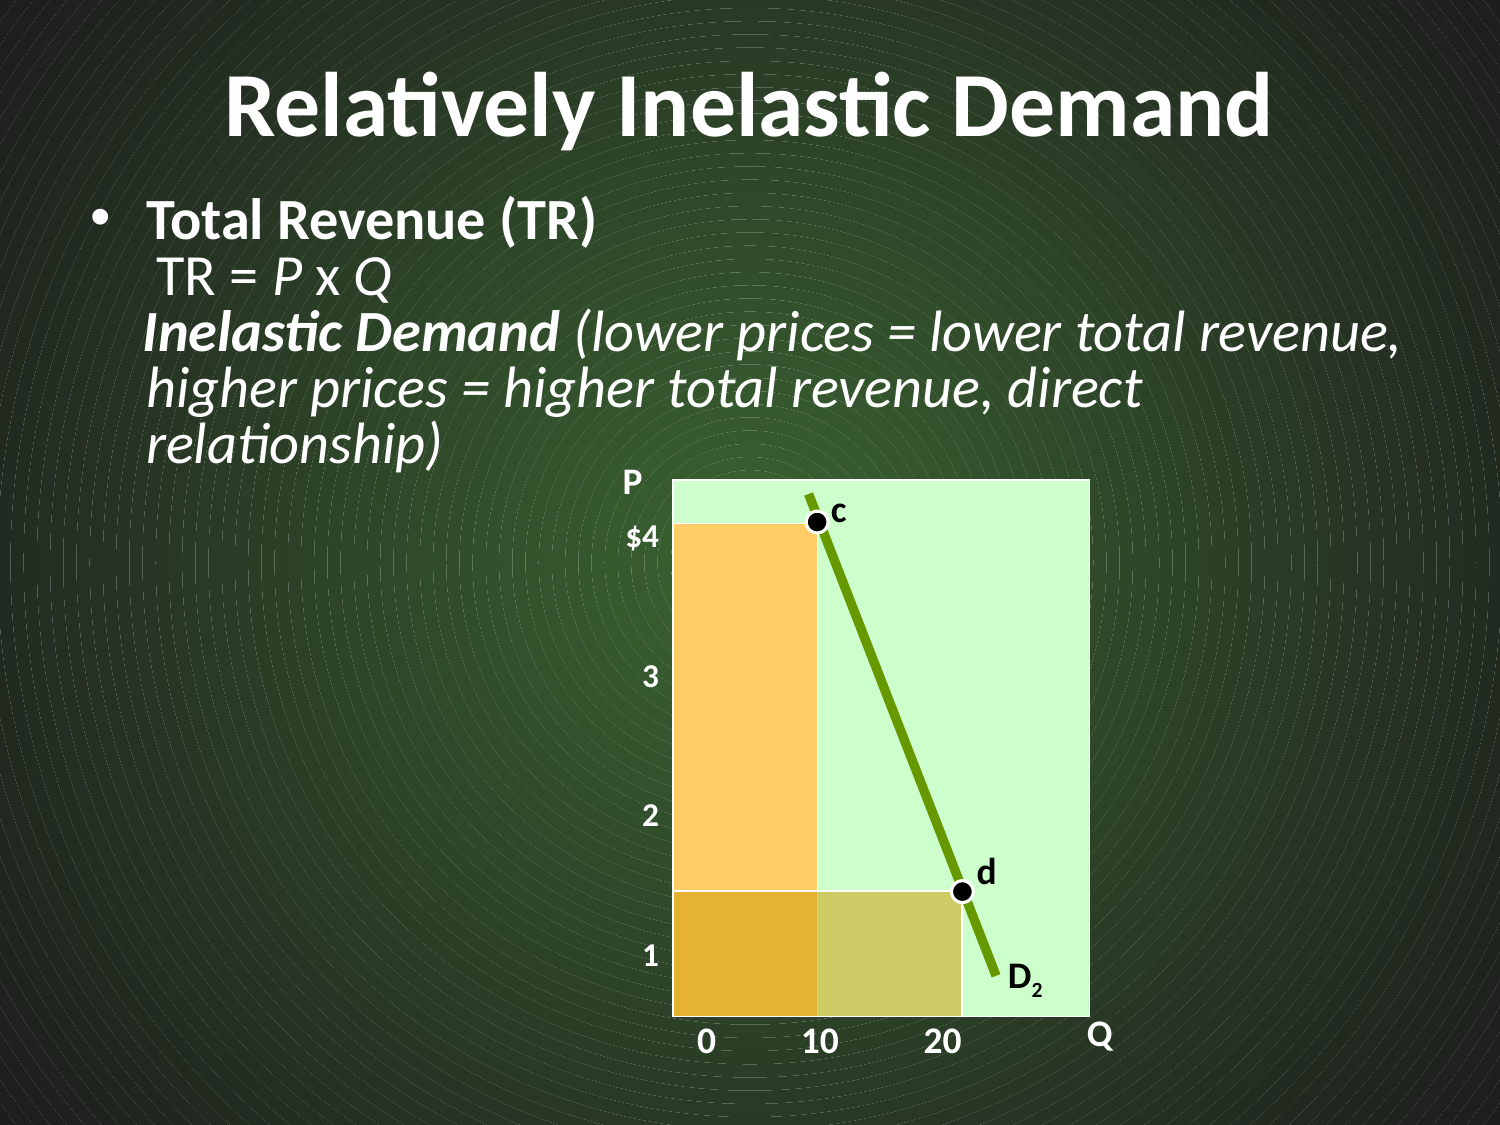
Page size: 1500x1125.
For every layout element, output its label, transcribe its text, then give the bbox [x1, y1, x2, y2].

list Total Revenue (TR) TR = P x Q Inelastic Demand (lower prices = lower total revenue, higher prices = higher total revenue, direct relationship) [75, 187, 1425, 1005]
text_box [604, 449, 1130, 1069]
title Relatively Inelastic Demand [75, 0, 1425, 187]
